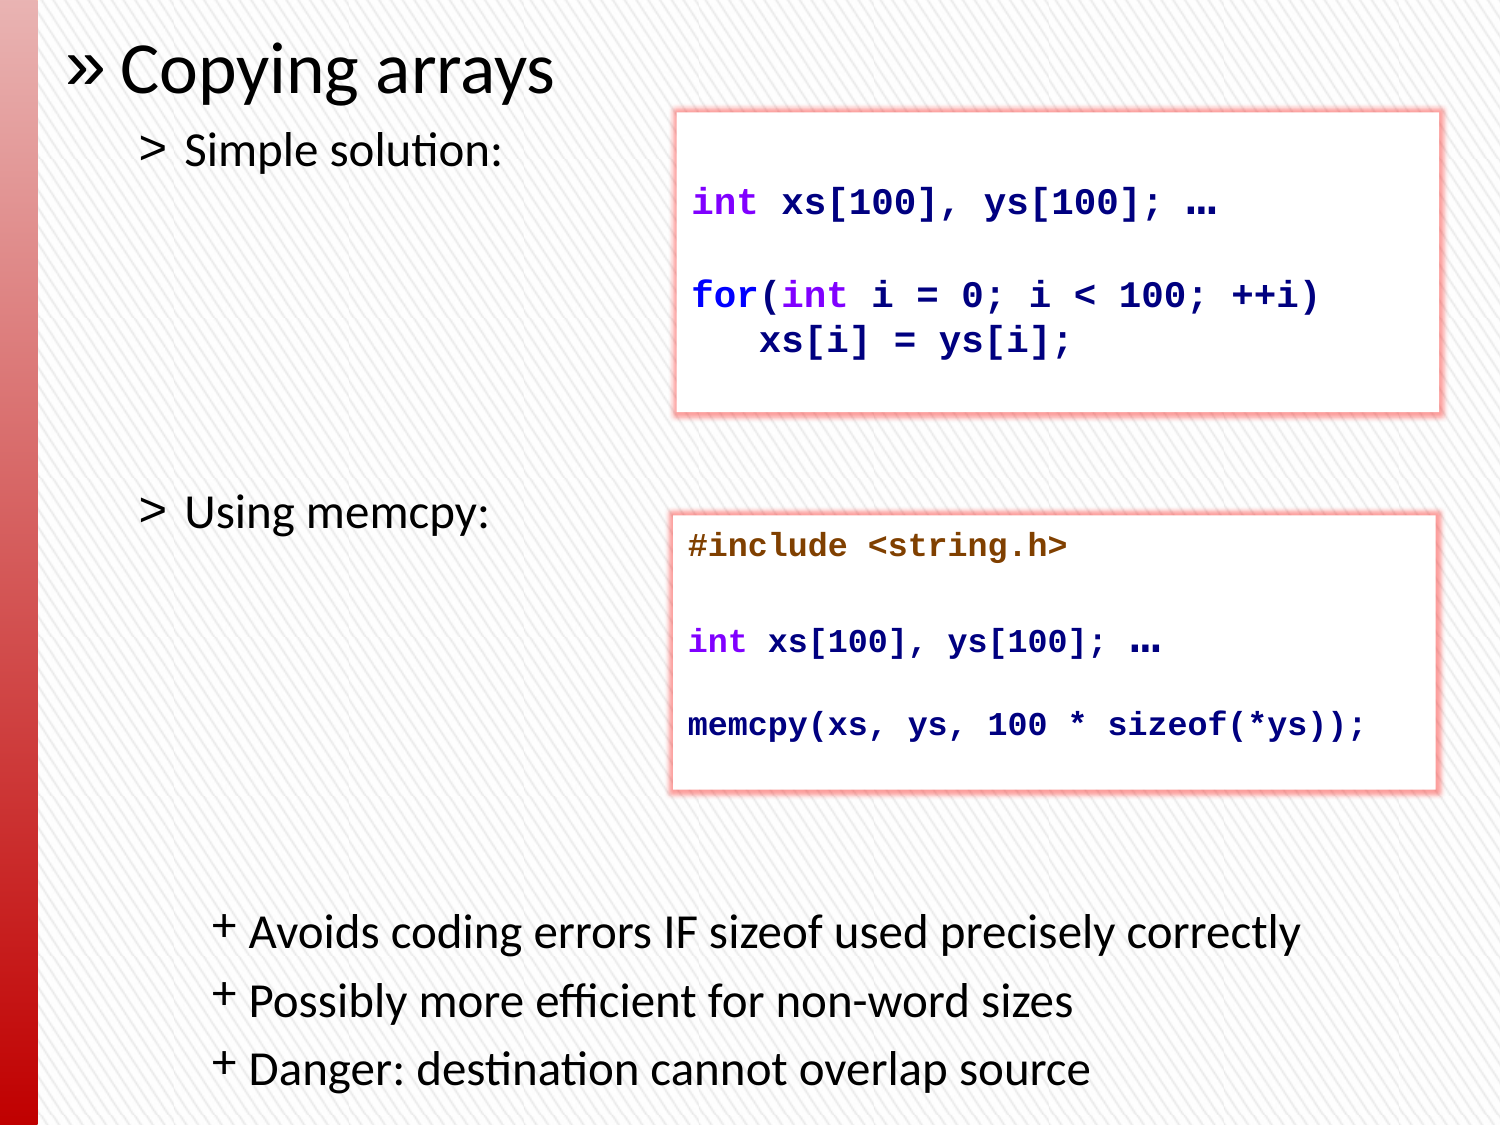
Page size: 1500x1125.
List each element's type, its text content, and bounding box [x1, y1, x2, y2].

text_box #include <string.h> int xs[100], ys[100]; … memcpy(xs, ys, 100 * sizeof(*ys)); [673, 515, 1436, 790]
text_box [670, 514, 1440, 794]
list Copying arrays Simple solution: Using memcpy: Avoids coding errors IF sizeof used precisely correctly Possibly more efficient for non-word sizes Danger: destination cannot overlap source [50, 12, 1475, 1113]
text_box int xs[100], ys[100]; … for(int i = 0; i < 100; ++i) xs[i] = ys[i]; [676, 112, 1440, 413]
